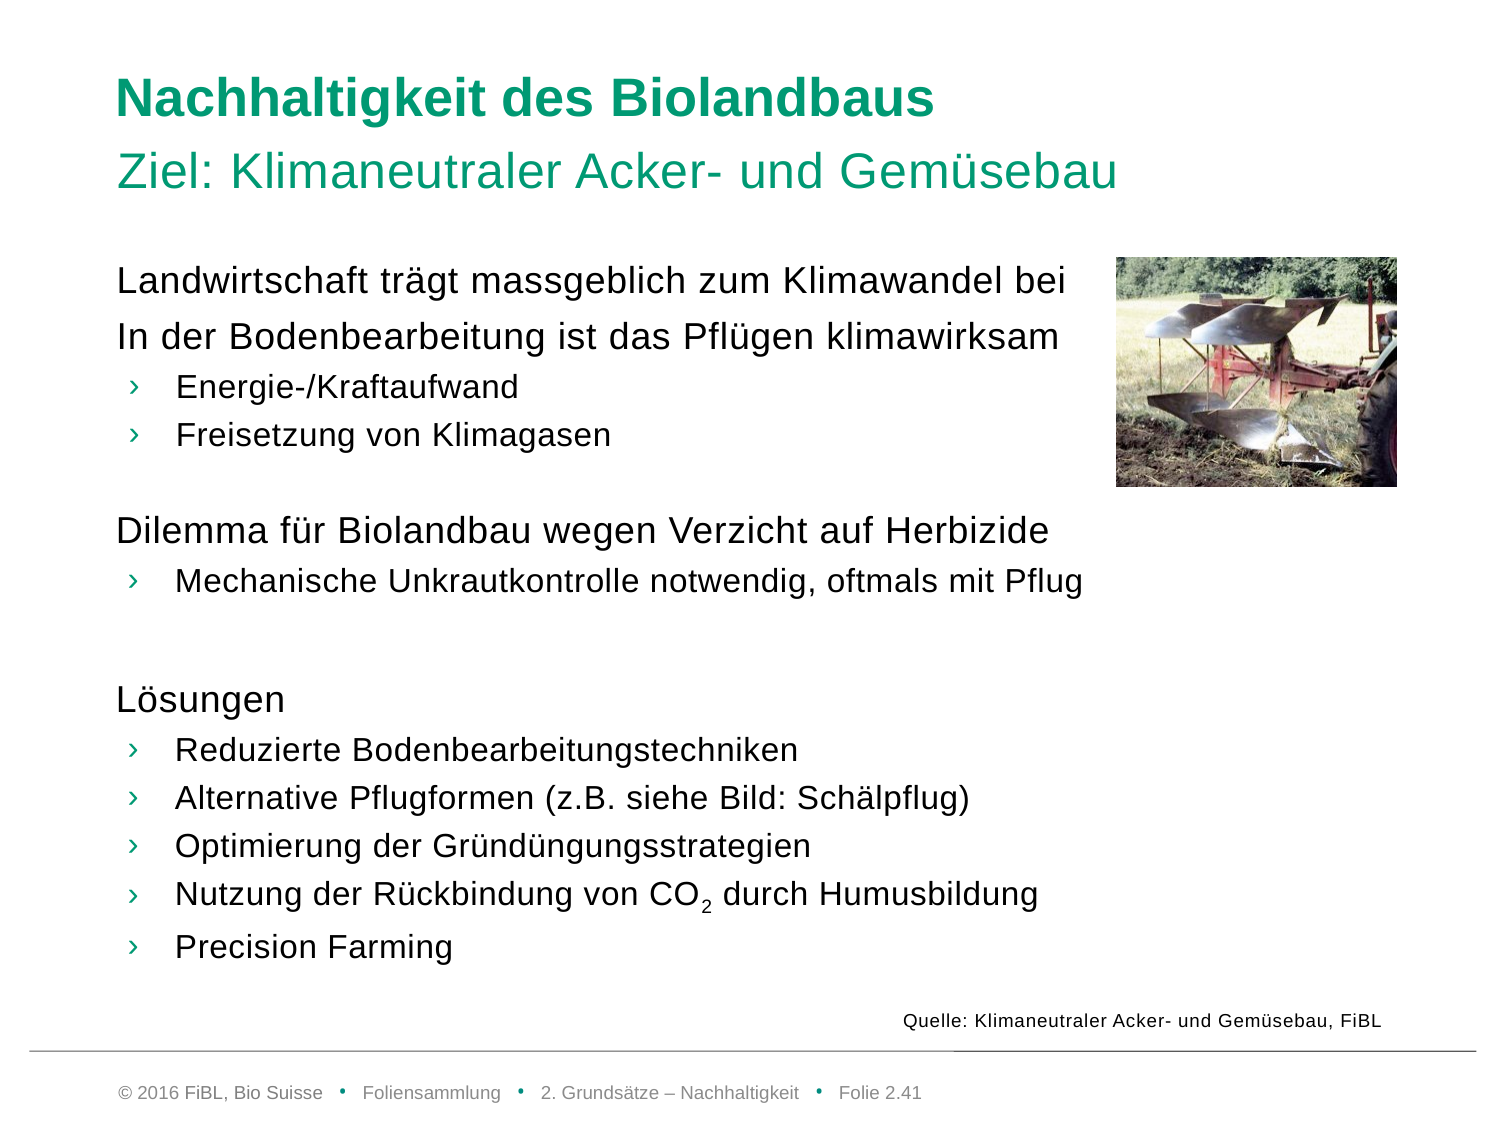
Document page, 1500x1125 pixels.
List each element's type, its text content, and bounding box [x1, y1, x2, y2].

title Nachhaltigkeit des Biolandbaus [100, 59, 1397, 138]
list Landwirtschaft trägt massgeblich zum Klimawandel bei In der Bodenbearbeitung ist das Pflügen klimawirksam Energie-/Kraftaufwand Freisetzung von Klimagasen [101, 253, 1105, 492]
list Quelle: Klimaneutraler Acker- und Gemüsebau, FiBL [103, 1001, 1397, 1047]
list Ziel: Klimaneutraler Acker- und Gemüsebau [101, 137, 1397, 211]
footer © 2016 FiBL, Bio Suisse • Foliensammlung • 2. Grundsätze – Nachhaltigkeit • Folie 2.40 [103, 1055, 1140, 1125]
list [1116, 257, 1397, 487]
list Dilemma für Biolandbau wegen Verzicht auf Herbizide Mechanische Unkrautkontrolle notwendig, oftmals mit Pflug Lösungen Reduzierte Bodenbearbeitungstechniken Alternative Pflugformen (z.B. siehe Bild: Schälpflug) Optimierung der Gründüngungsstrategien Nutzung der Rückbindung von CO2 durch Humusbildung Precision Farming [100, 503, 1399, 989]
